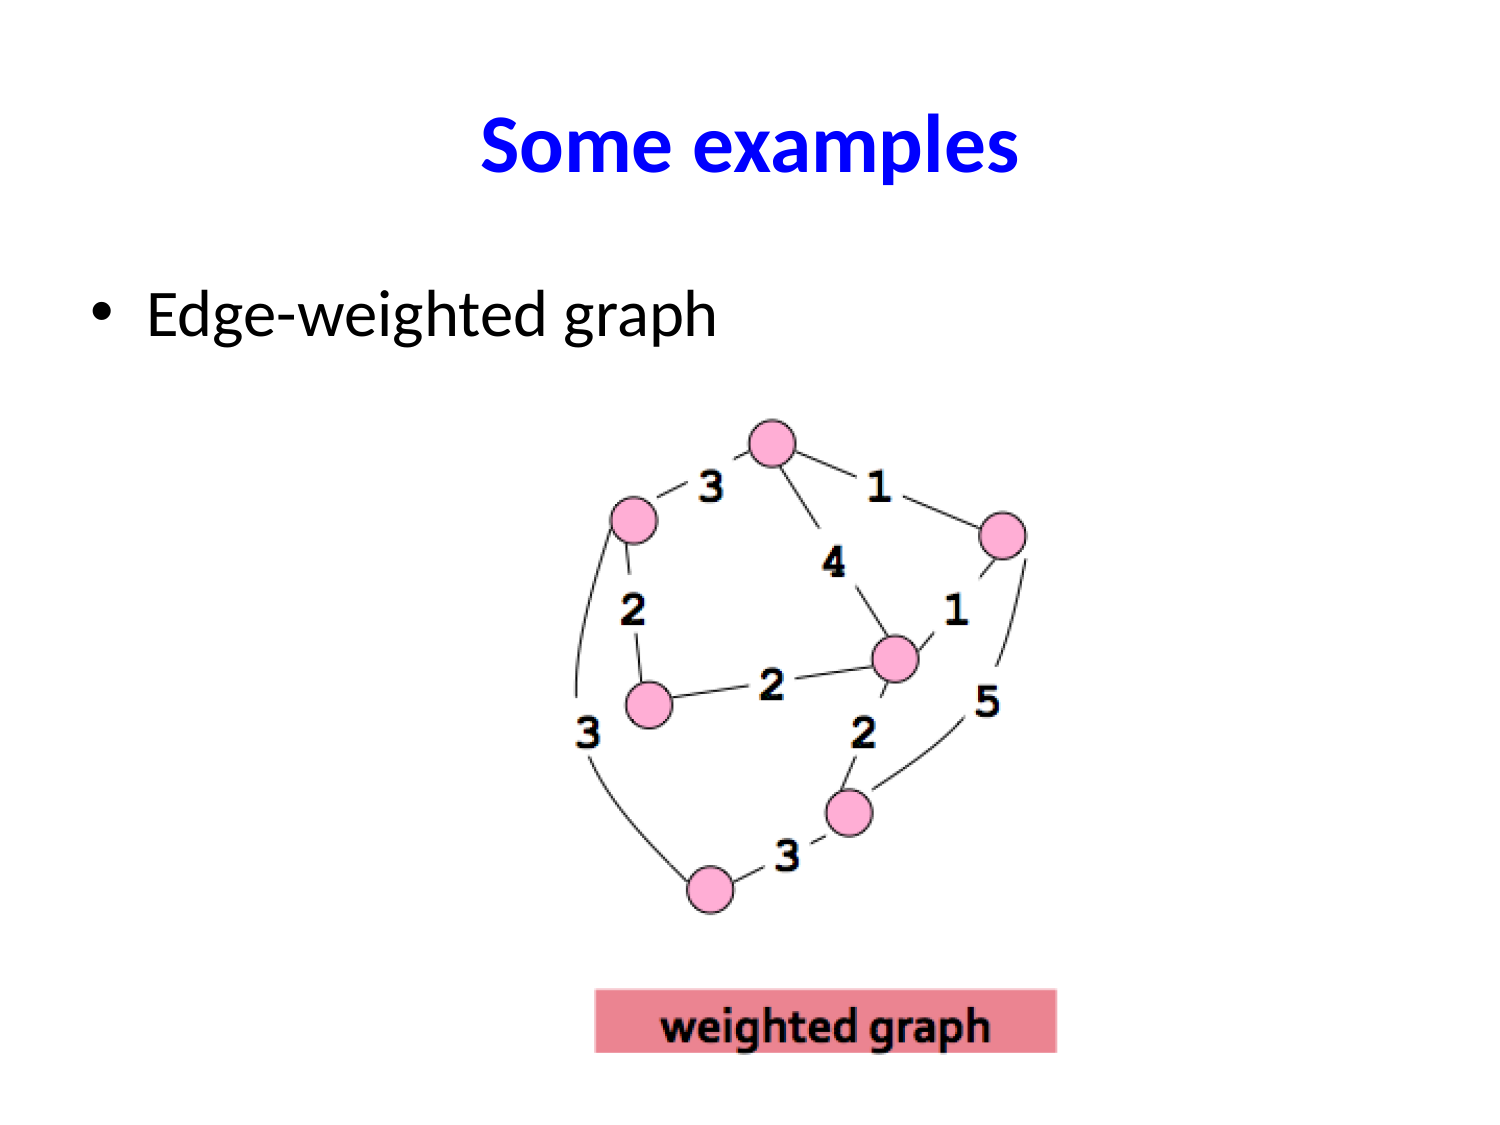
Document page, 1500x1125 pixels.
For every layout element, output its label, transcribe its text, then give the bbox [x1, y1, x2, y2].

title Some examples [75, 45, 1425, 233]
picture [494, 380, 1122, 1105]
list Edge-weighted graph [75, 262, 1425, 1005]
